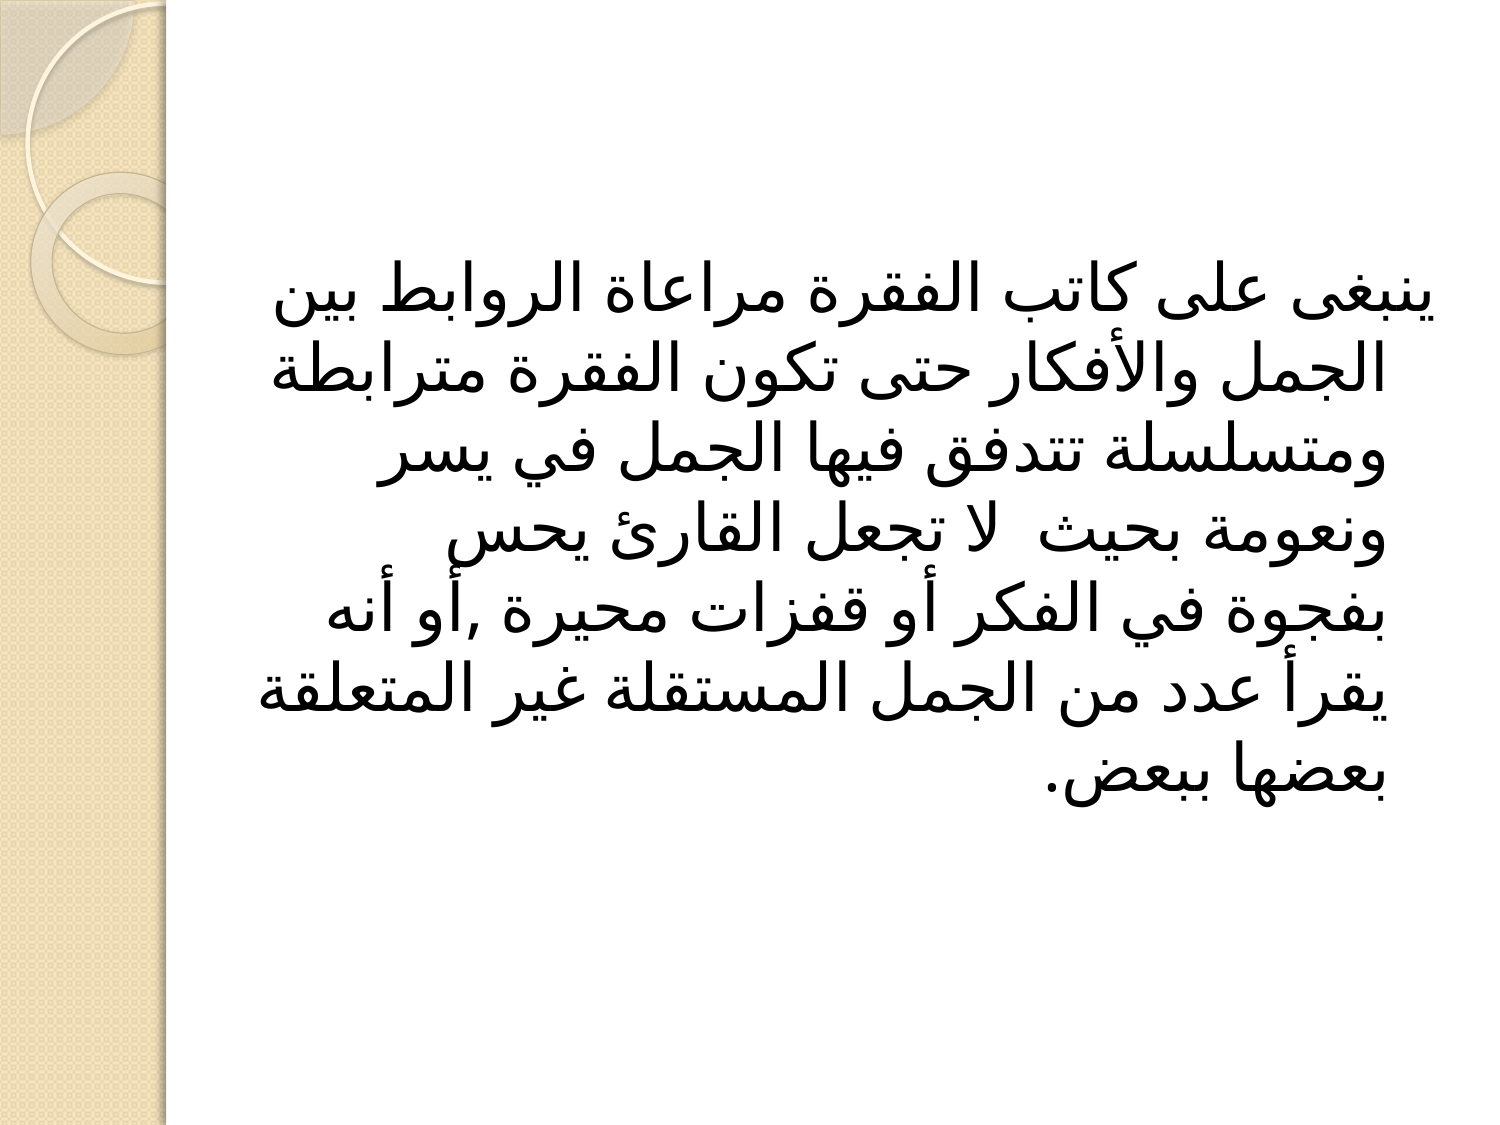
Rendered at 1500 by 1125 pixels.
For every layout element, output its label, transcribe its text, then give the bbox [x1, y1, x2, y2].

list ينبغى على كاتب الفقرة مراعاة الروابط بين الجمل والأفكار حتى تكون الفقرة مترابطة ومتسلسلة تتدفق فيها الجمل في يسر ونعومة بحيث لا تجعل القارئ يحس بفجوة في الفكر أو قفزات محيرة ,أو أنه يقرأ عدد من الجمل المستقلة غير المتعلقة بعضها ببعض. [235, 237, 1466, 1025]
